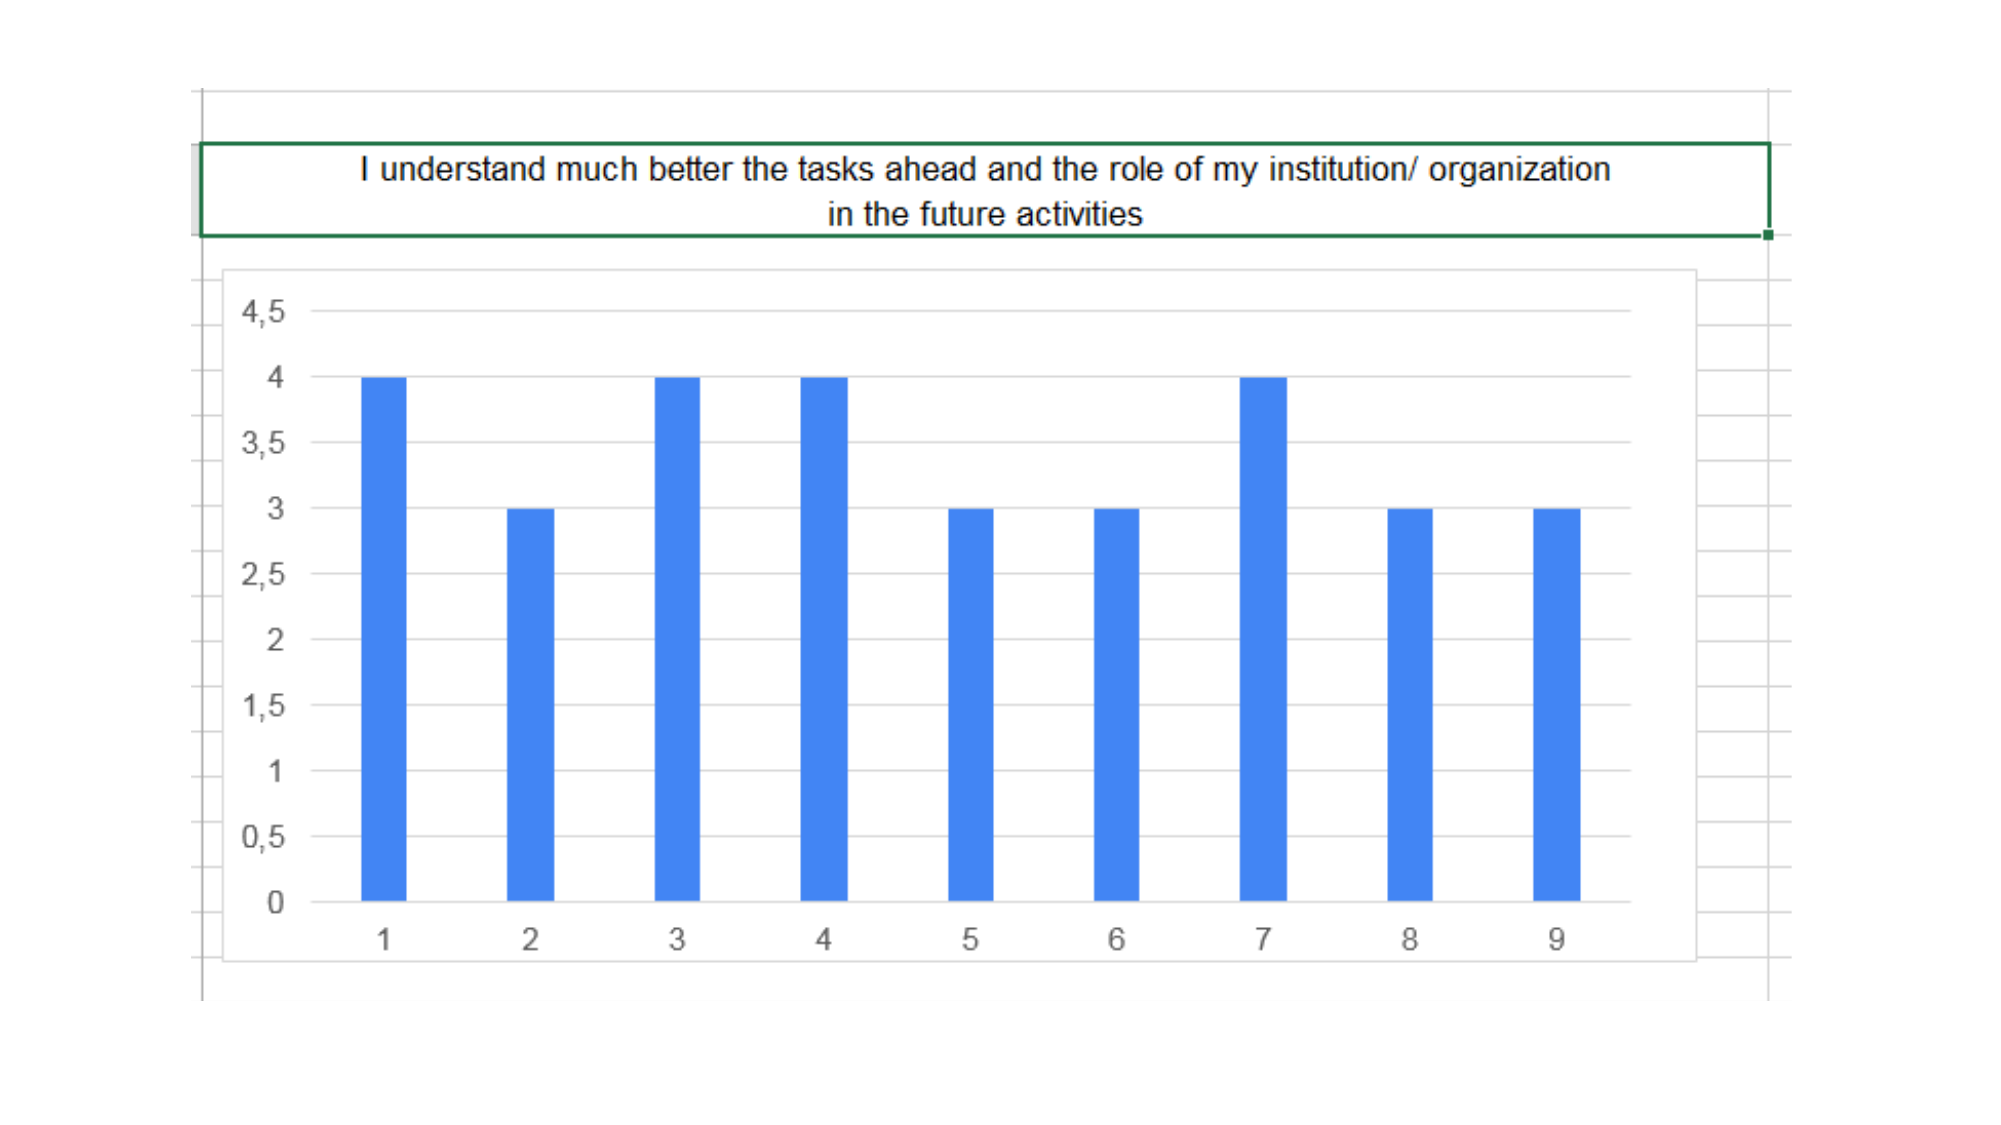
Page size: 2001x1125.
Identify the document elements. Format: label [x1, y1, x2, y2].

picture [191, 88, 1792, 1001]
